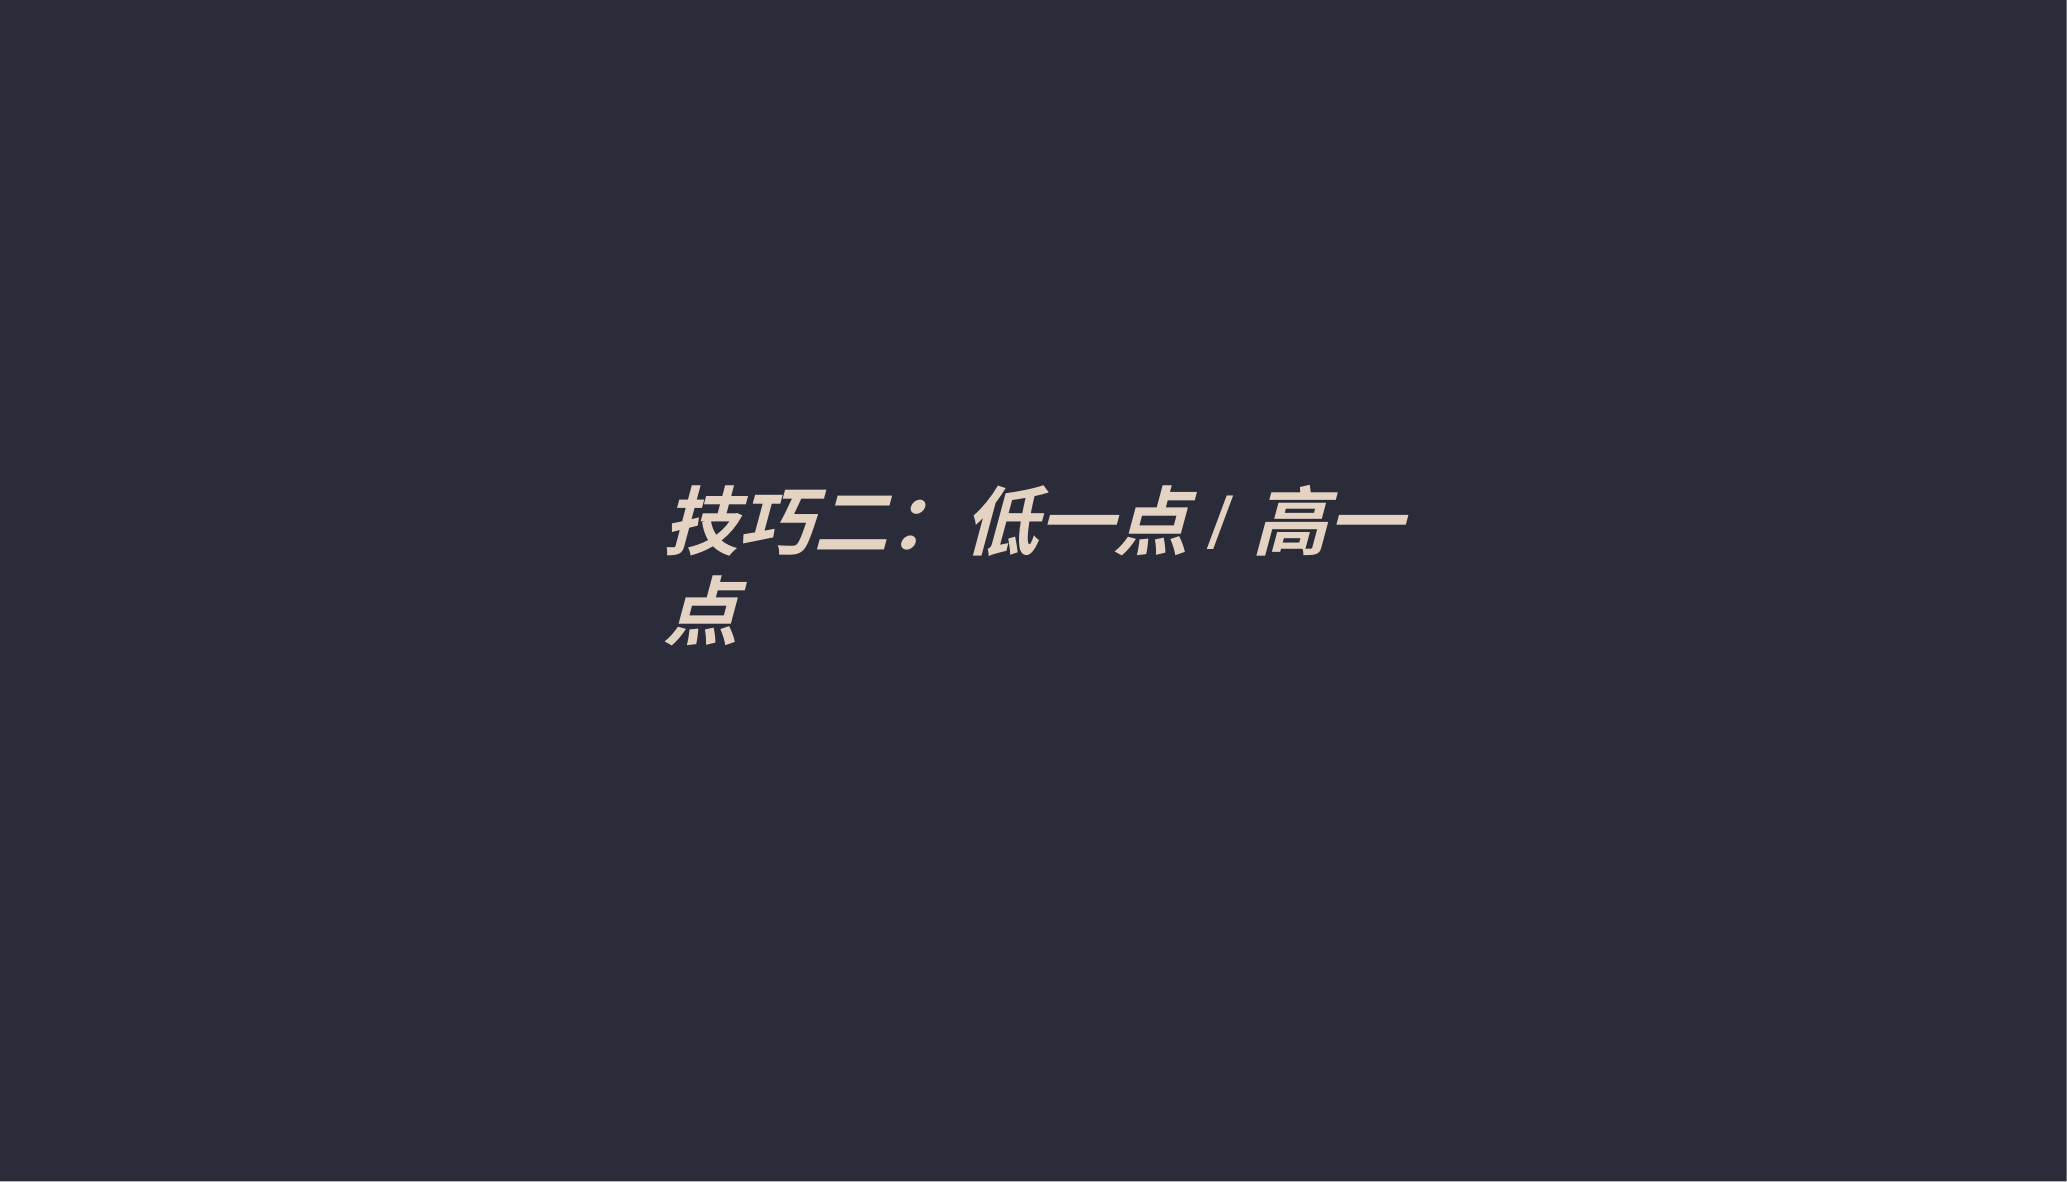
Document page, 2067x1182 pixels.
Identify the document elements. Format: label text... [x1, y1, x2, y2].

title 技巧二：低一点/高一点 [661, 472, 1450, 672]
